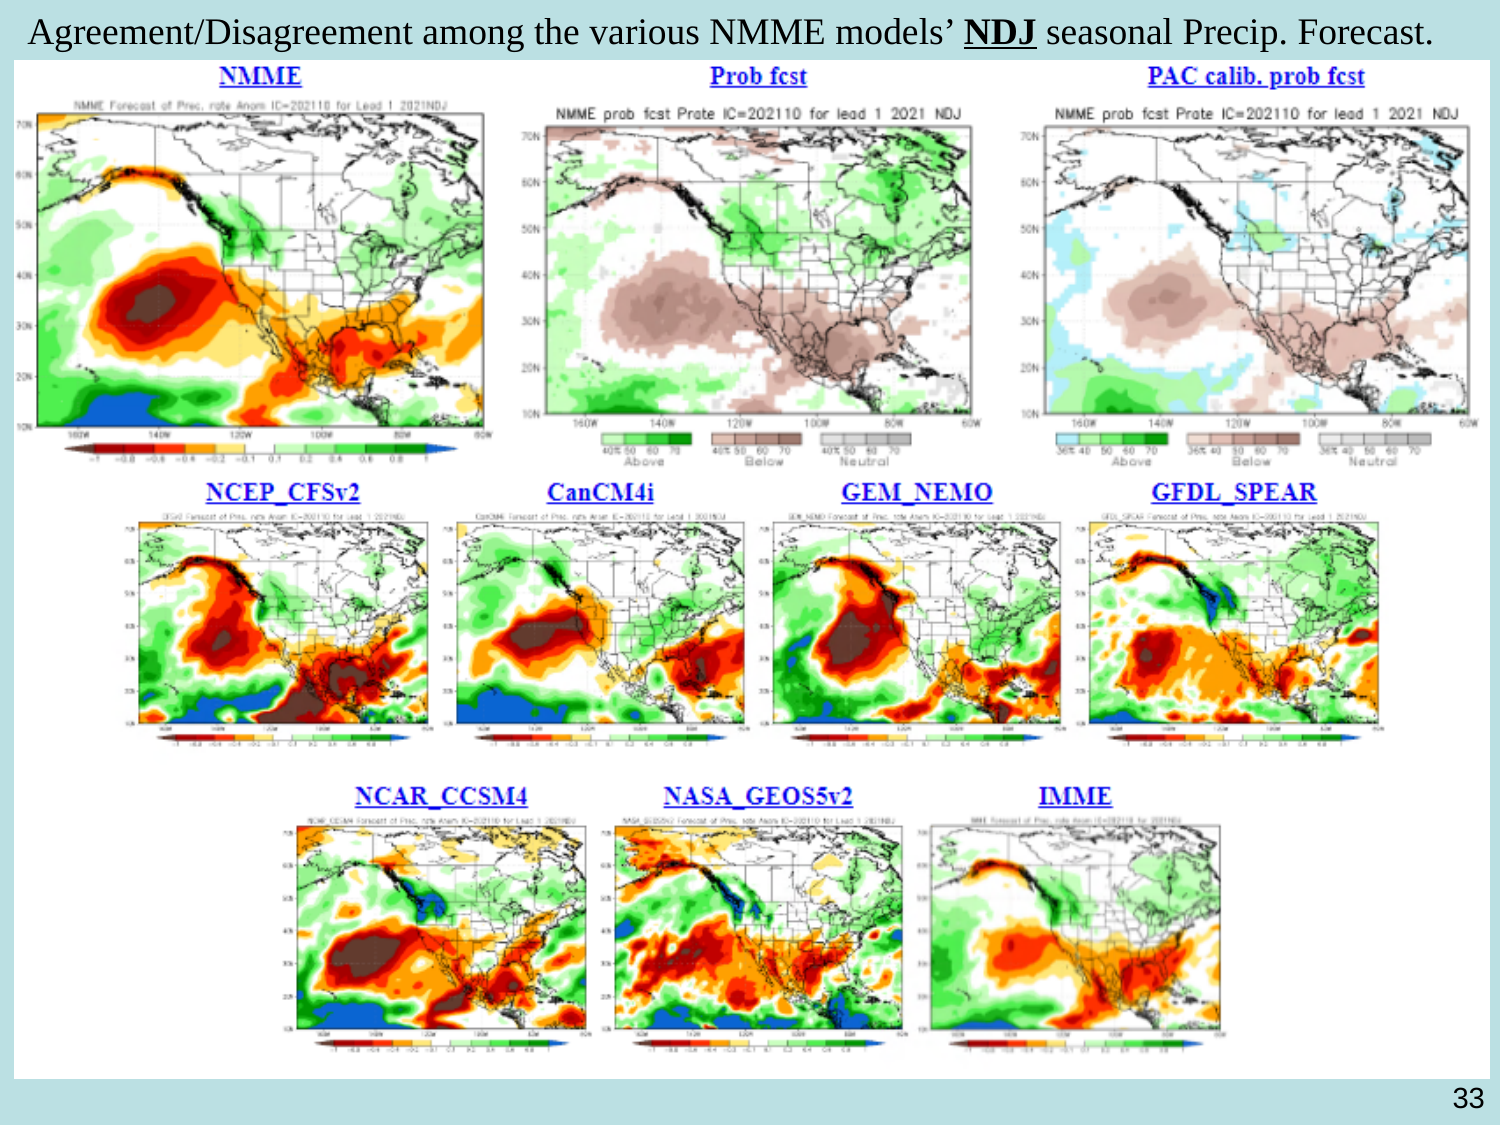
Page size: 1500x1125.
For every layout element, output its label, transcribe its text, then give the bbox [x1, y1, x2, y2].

slide_number 33 [1437, 1071, 1500, 1125]
picture [13, 60, 1490, 1080]
text_box Agreement/Disagreement among the various NMME models’ NDJ seasonal Precip. Forecast. [12, 0, 1500, 60]
